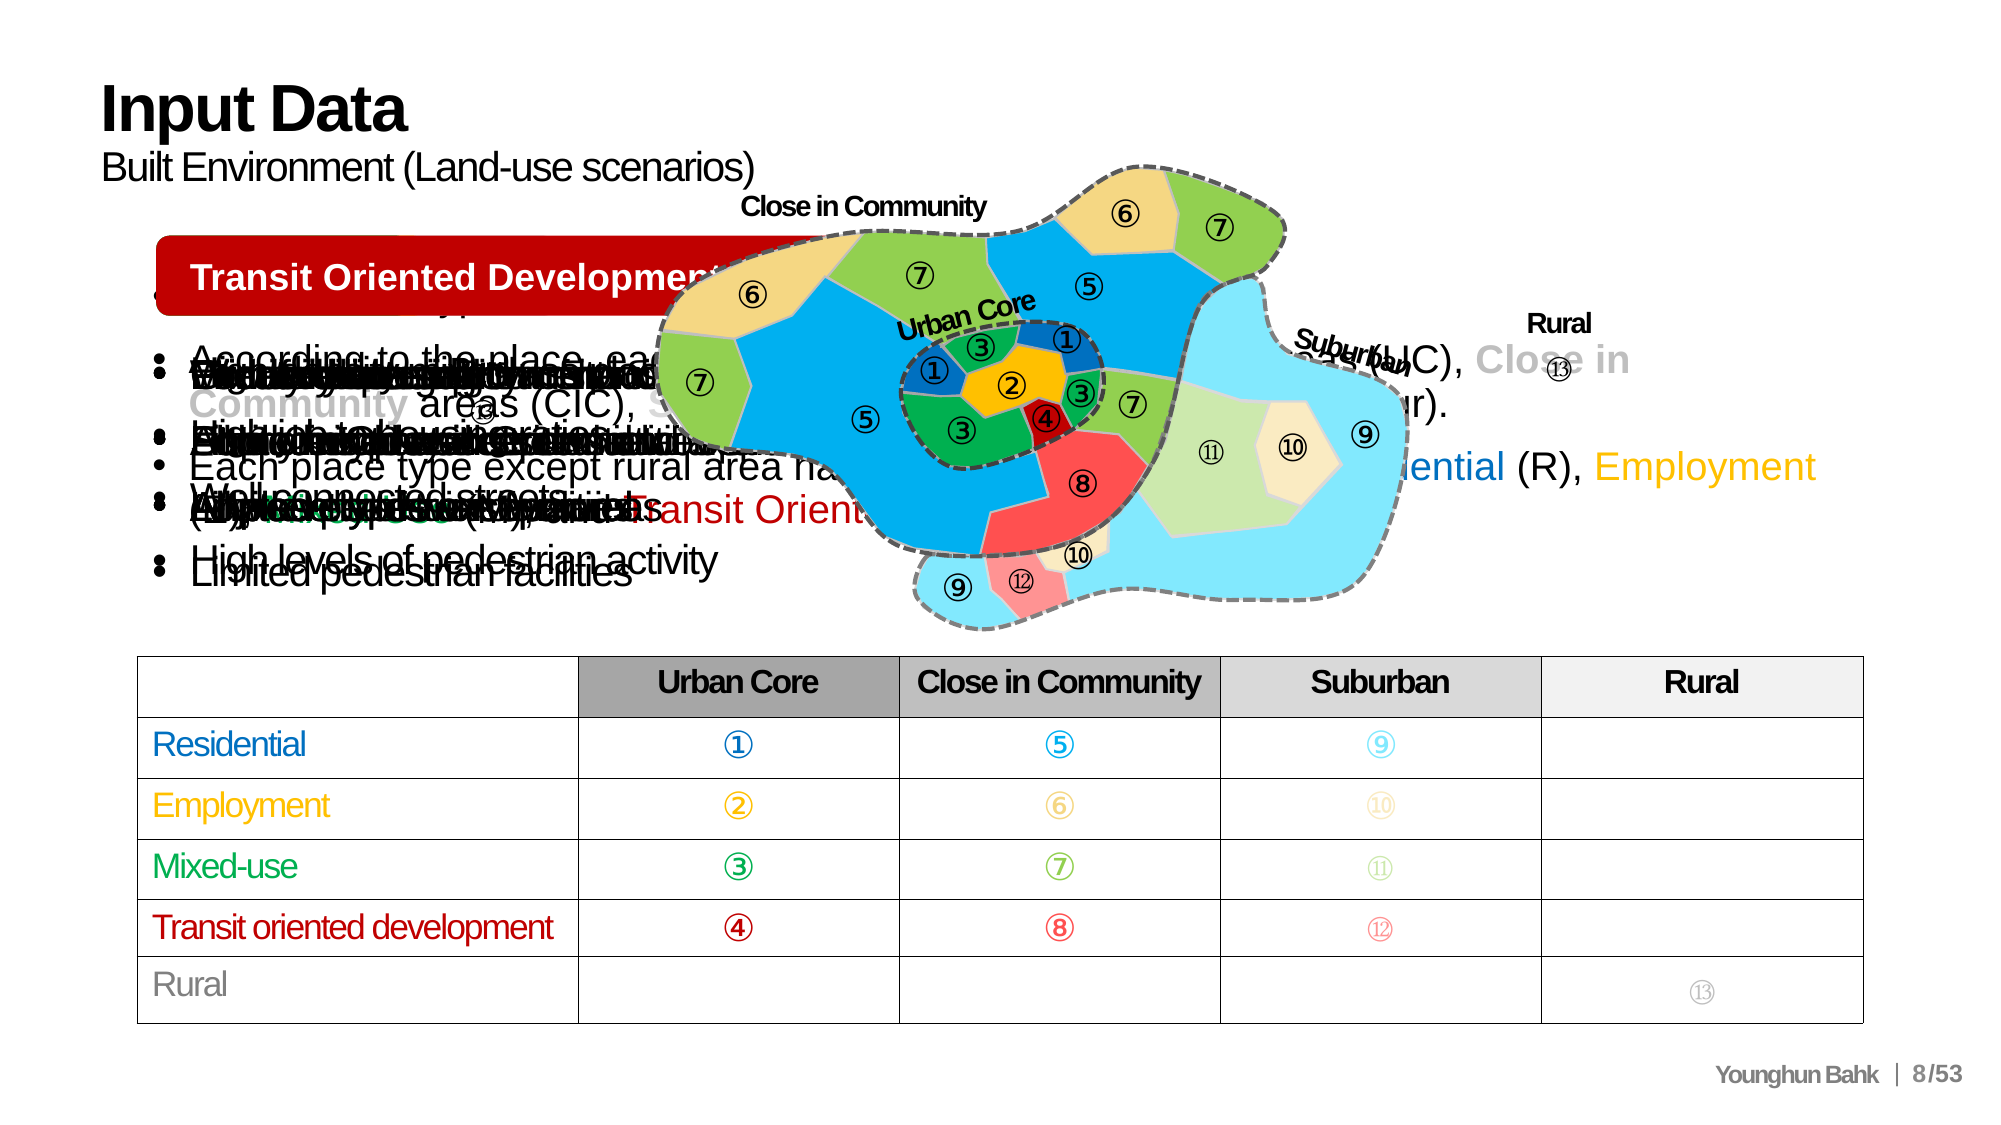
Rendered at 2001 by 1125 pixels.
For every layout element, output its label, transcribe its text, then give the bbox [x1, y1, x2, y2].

table_cell ⑧ [900, 900, 1220, 956]
slide_number 8 [1491, 1042, 1942, 1103]
table_cell [1542, 779, 1863, 839]
table_header Suburban [1221, 657, 1541, 717]
table_cell Residential [138, 718, 578, 778]
table_cell ① [579, 718, 899, 778]
table_cell ⑨ [1221, 718, 1541, 778]
table_header Close in Community [900, 657, 1220, 717]
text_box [1608, 235, 1863, 617]
table_cell [900, 957, 1220, 1023]
table_cell ⑩ [1221, 779, 1541, 839]
table_cell [579, 957, 899, 1023]
table_cell Transit oriented development [138, 900, 578, 956]
table_cell ⑬ [1542, 957, 1863, 1023]
table_header [138, 657, 578, 717]
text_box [1699, 1048, 1915, 1097]
table_cell [1542, 718, 1863, 778]
table_cell ② [579, 779, 899, 839]
table_cell Rural [138, 957, 578, 1023]
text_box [137, 235, 436, 617]
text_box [436, 166, 1608, 631]
table_cell ⑤ [900, 718, 1220, 778]
table_cell [1221, 957, 1541, 1023]
table_cell Mixed-use [138, 840, 578, 899]
table_header Urban Core [579, 657, 899, 717]
table_cell ⑫ [1221, 900, 1541, 956]
table_cell [1542, 840, 1863, 899]
table_cell ⑪ [1221, 840, 1541, 899]
table_cell ④ [579, 900, 899, 956]
table_cell Employment [138, 779, 578, 839]
table_cell ⑥ [900, 779, 1220, 839]
table_cell ⑦ [900, 840, 1220, 899]
table_header Rural [1542, 657, 1863, 717]
table_cell ③ [579, 840, 899, 899]
table_cell [1542, 900, 1863, 956]
title Input Data Built Environment (Land-use scenarios) [85, 59, 1915, 206]
